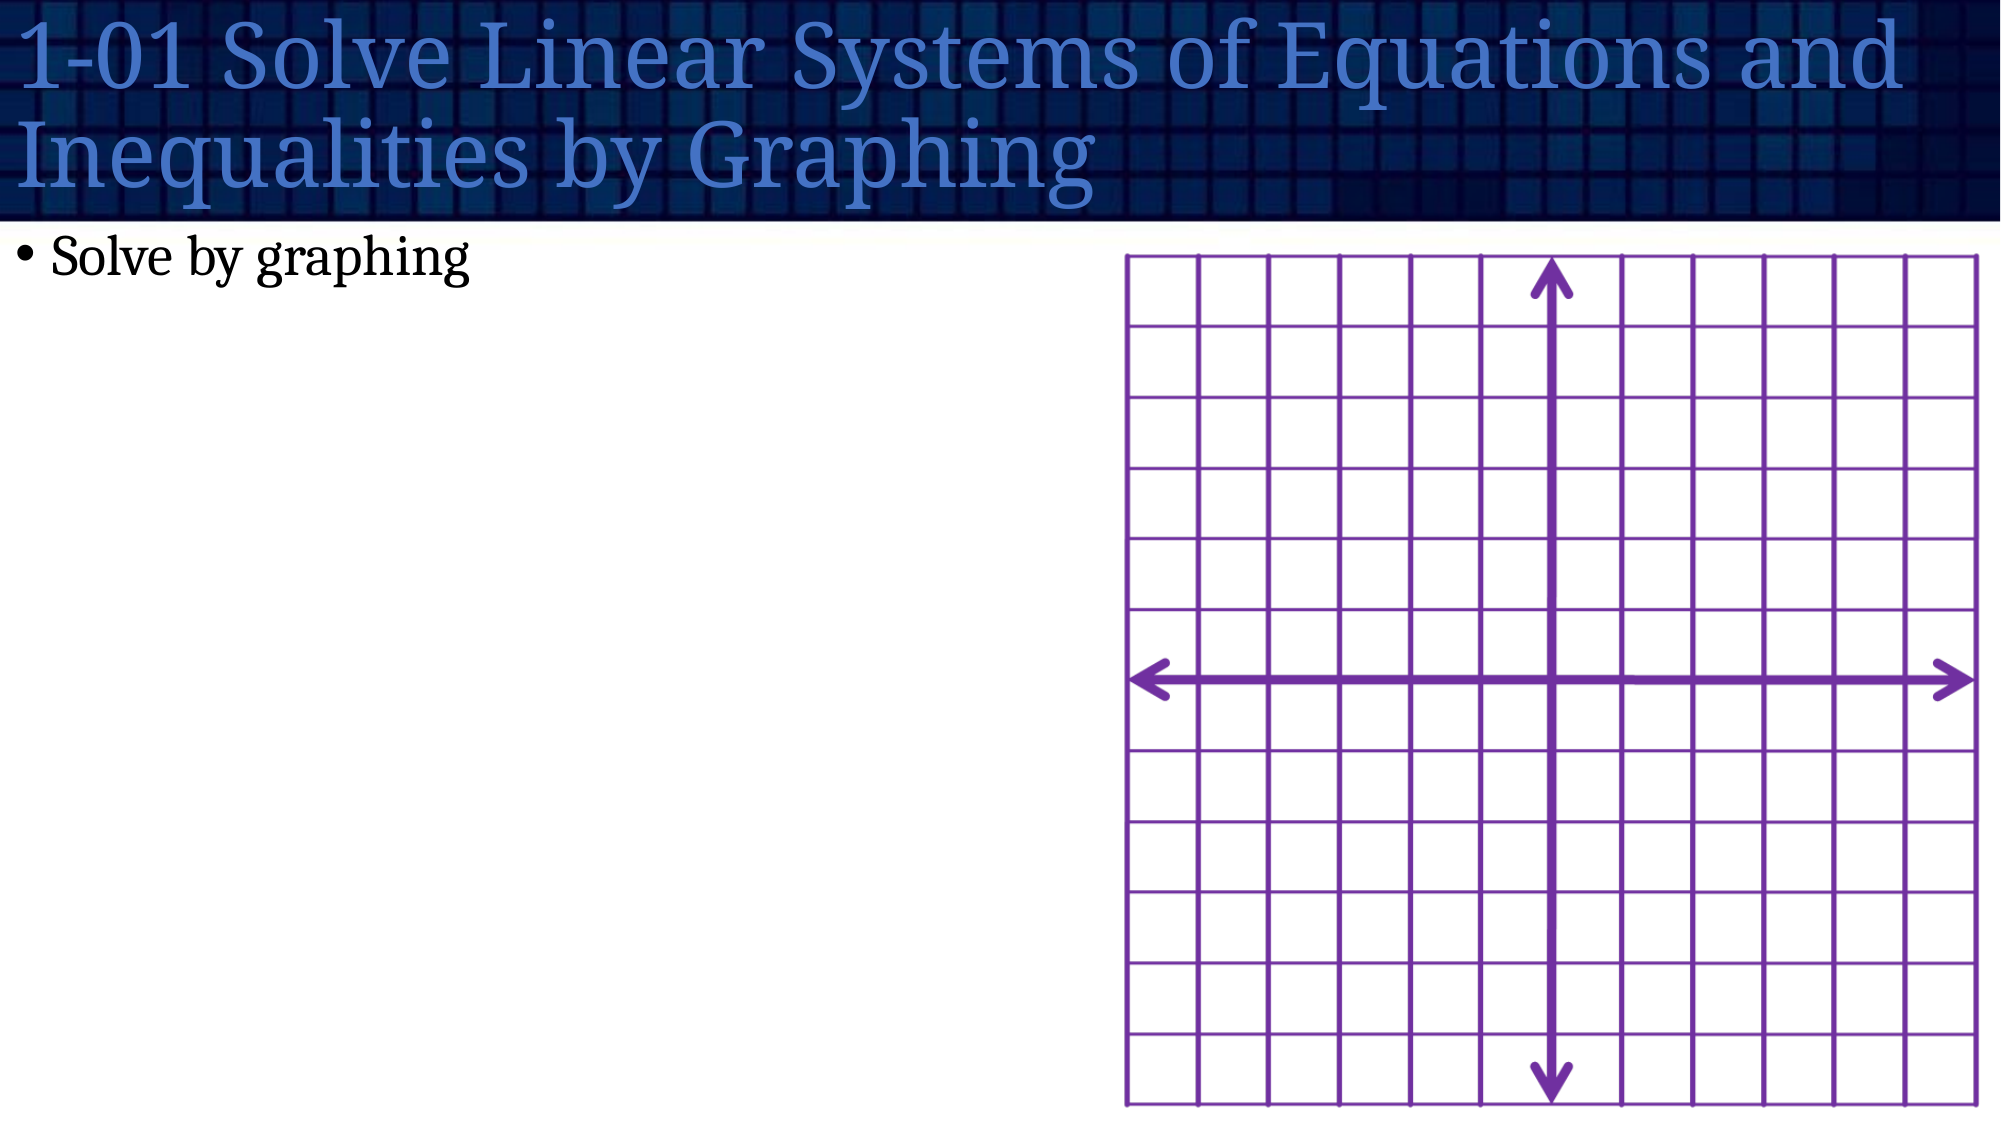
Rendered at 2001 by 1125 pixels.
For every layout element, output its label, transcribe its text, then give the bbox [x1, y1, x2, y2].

picture [0, 0, 2001, 1125]
title 1-01 Solve Linear Systems of Equations and Inequalities by Graphing [0, 0, 2000, 218]
